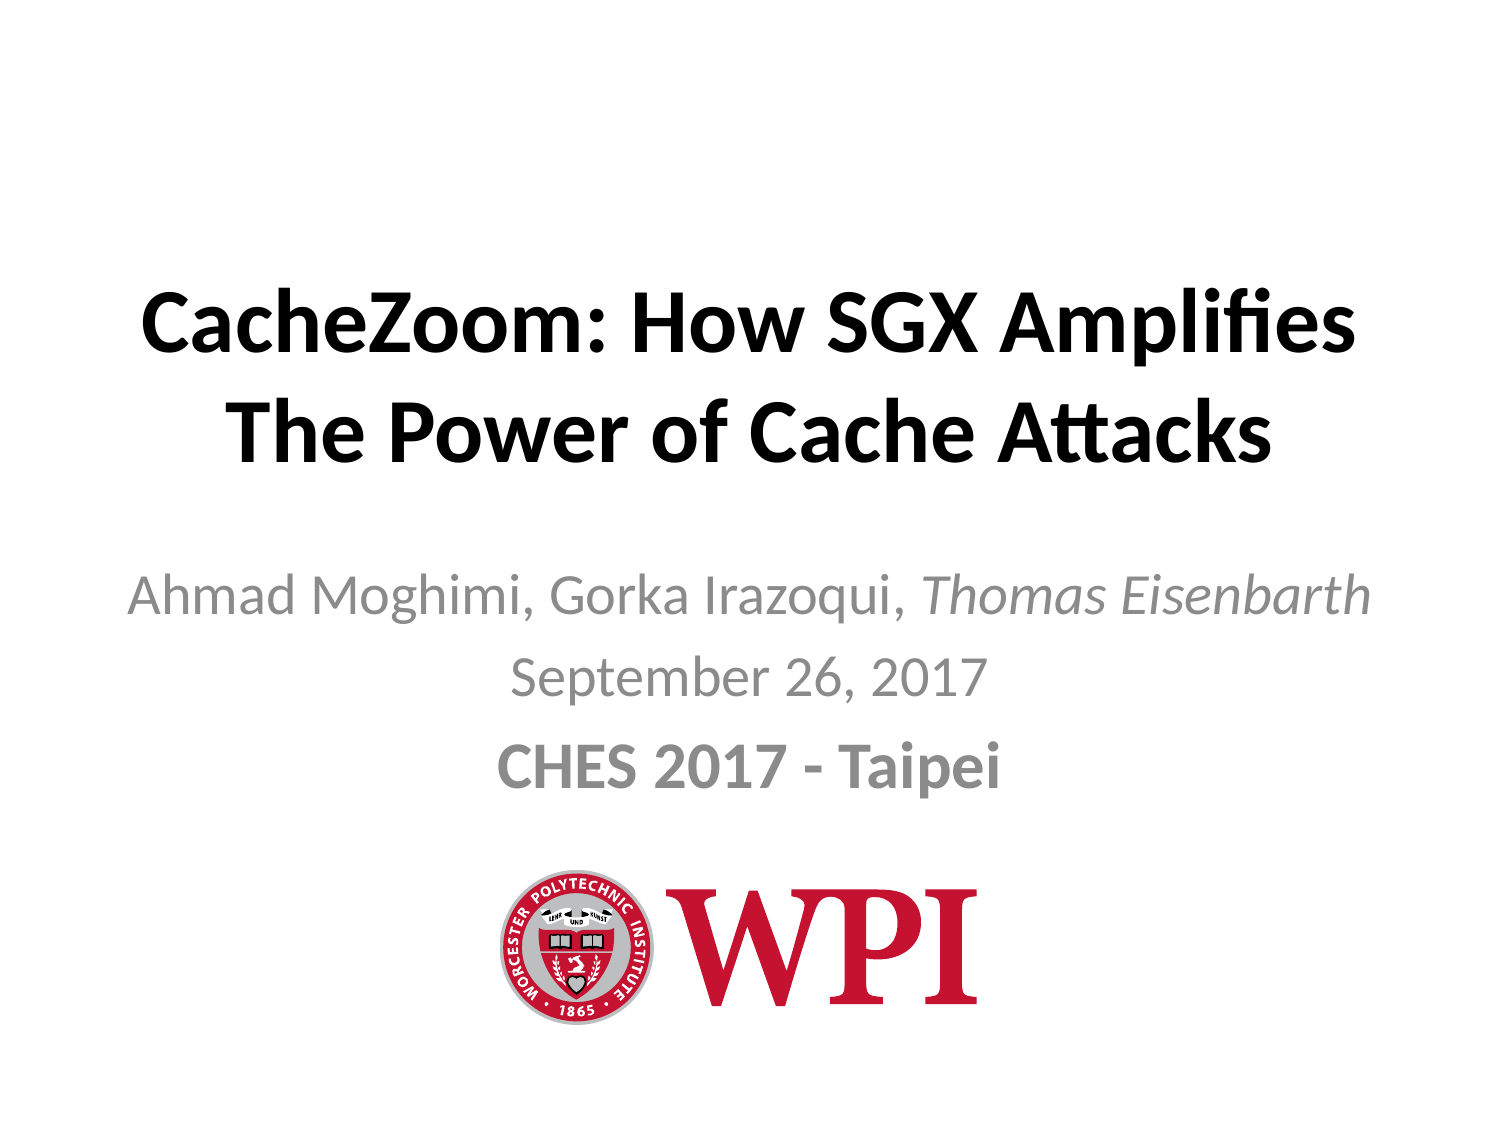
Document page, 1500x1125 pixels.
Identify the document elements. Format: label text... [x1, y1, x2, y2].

title CacheZoom: How SGX Amplifies The Power of Cache Attacks [75, 249, 1425, 462]
picture [499, 870, 978, 1026]
subtitle Ahmad Moghimi, Gorka Irazoqui, Thomas Eisenbarth September 26, 2017 CHES 2017 - Taipei [37, 462, 1463, 838]
